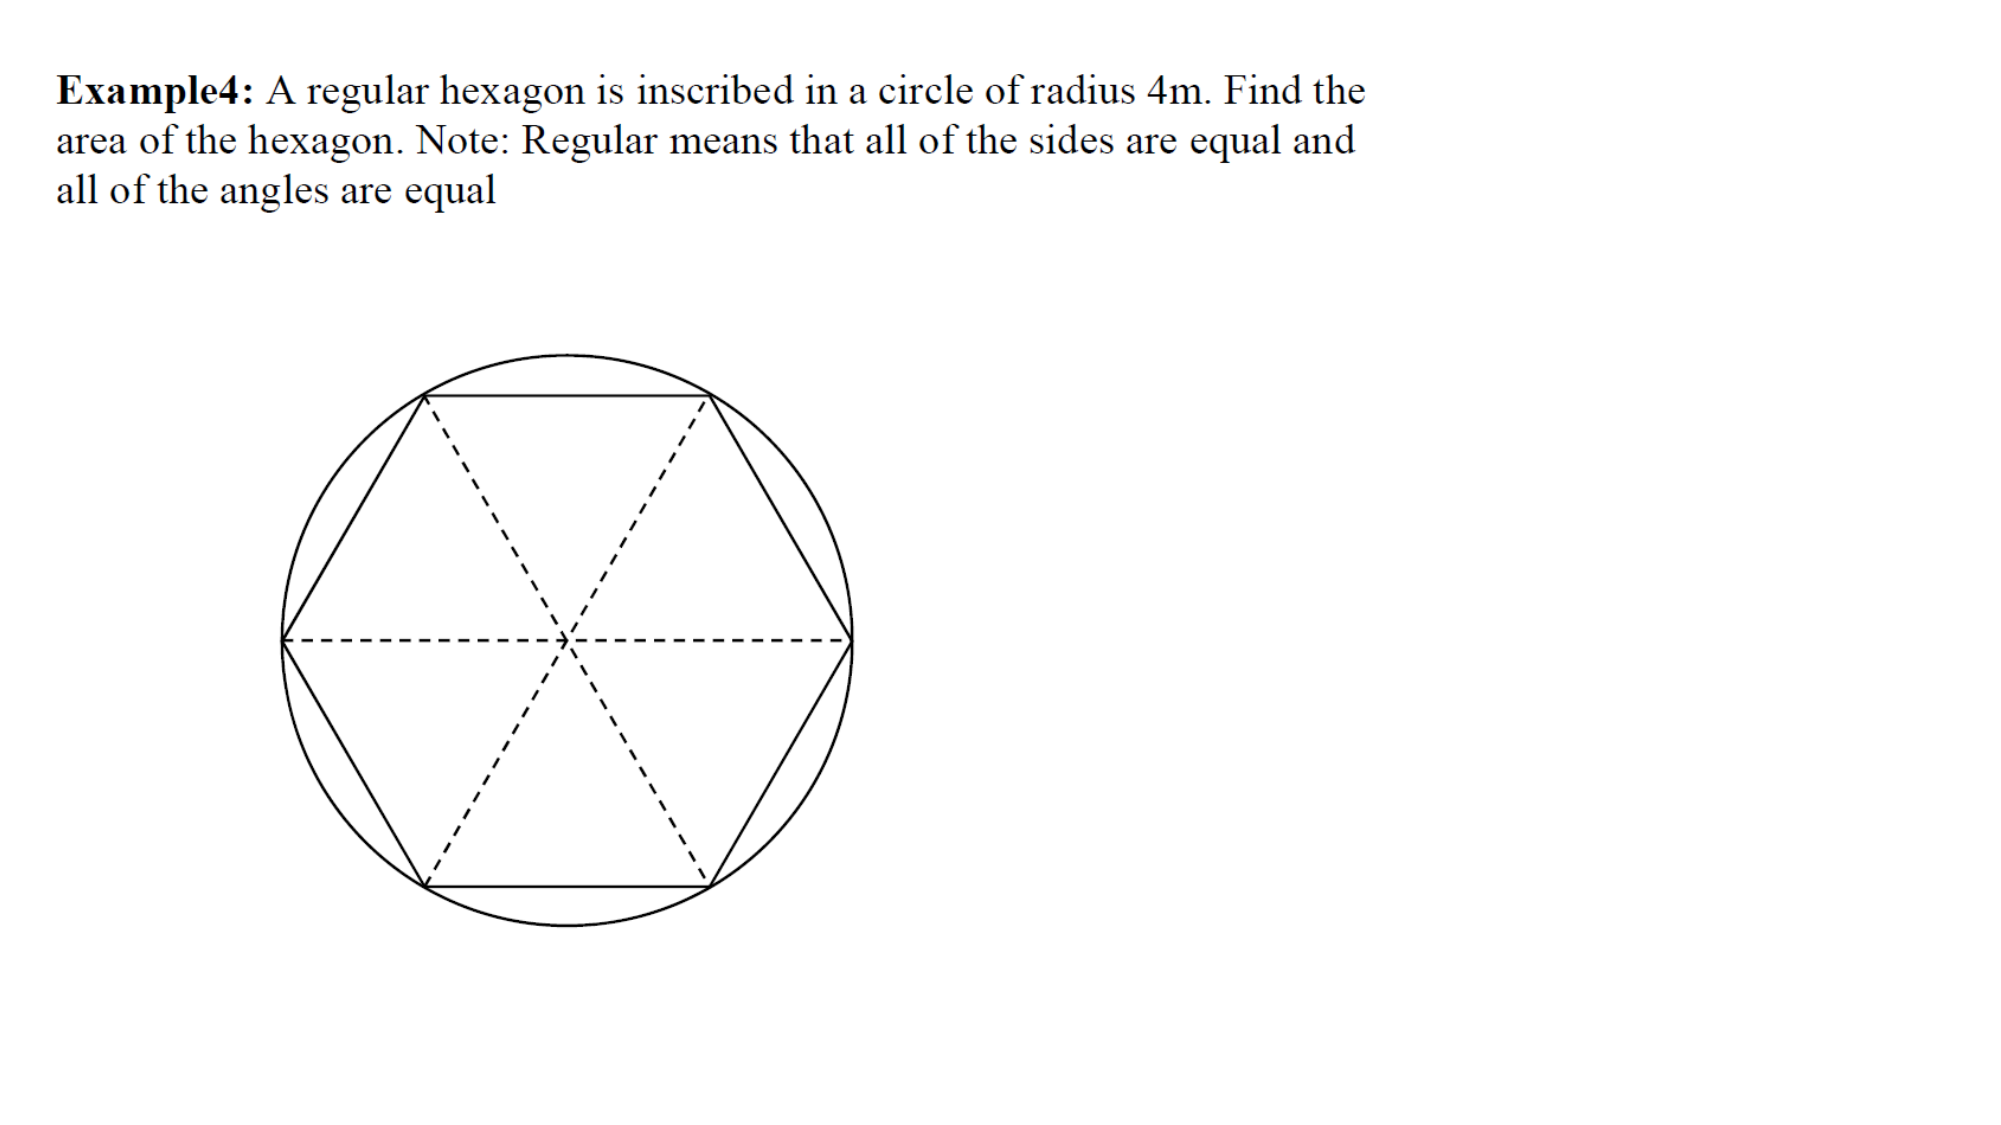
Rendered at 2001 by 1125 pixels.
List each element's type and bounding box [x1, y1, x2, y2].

list [43, 60, 1398, 933]
